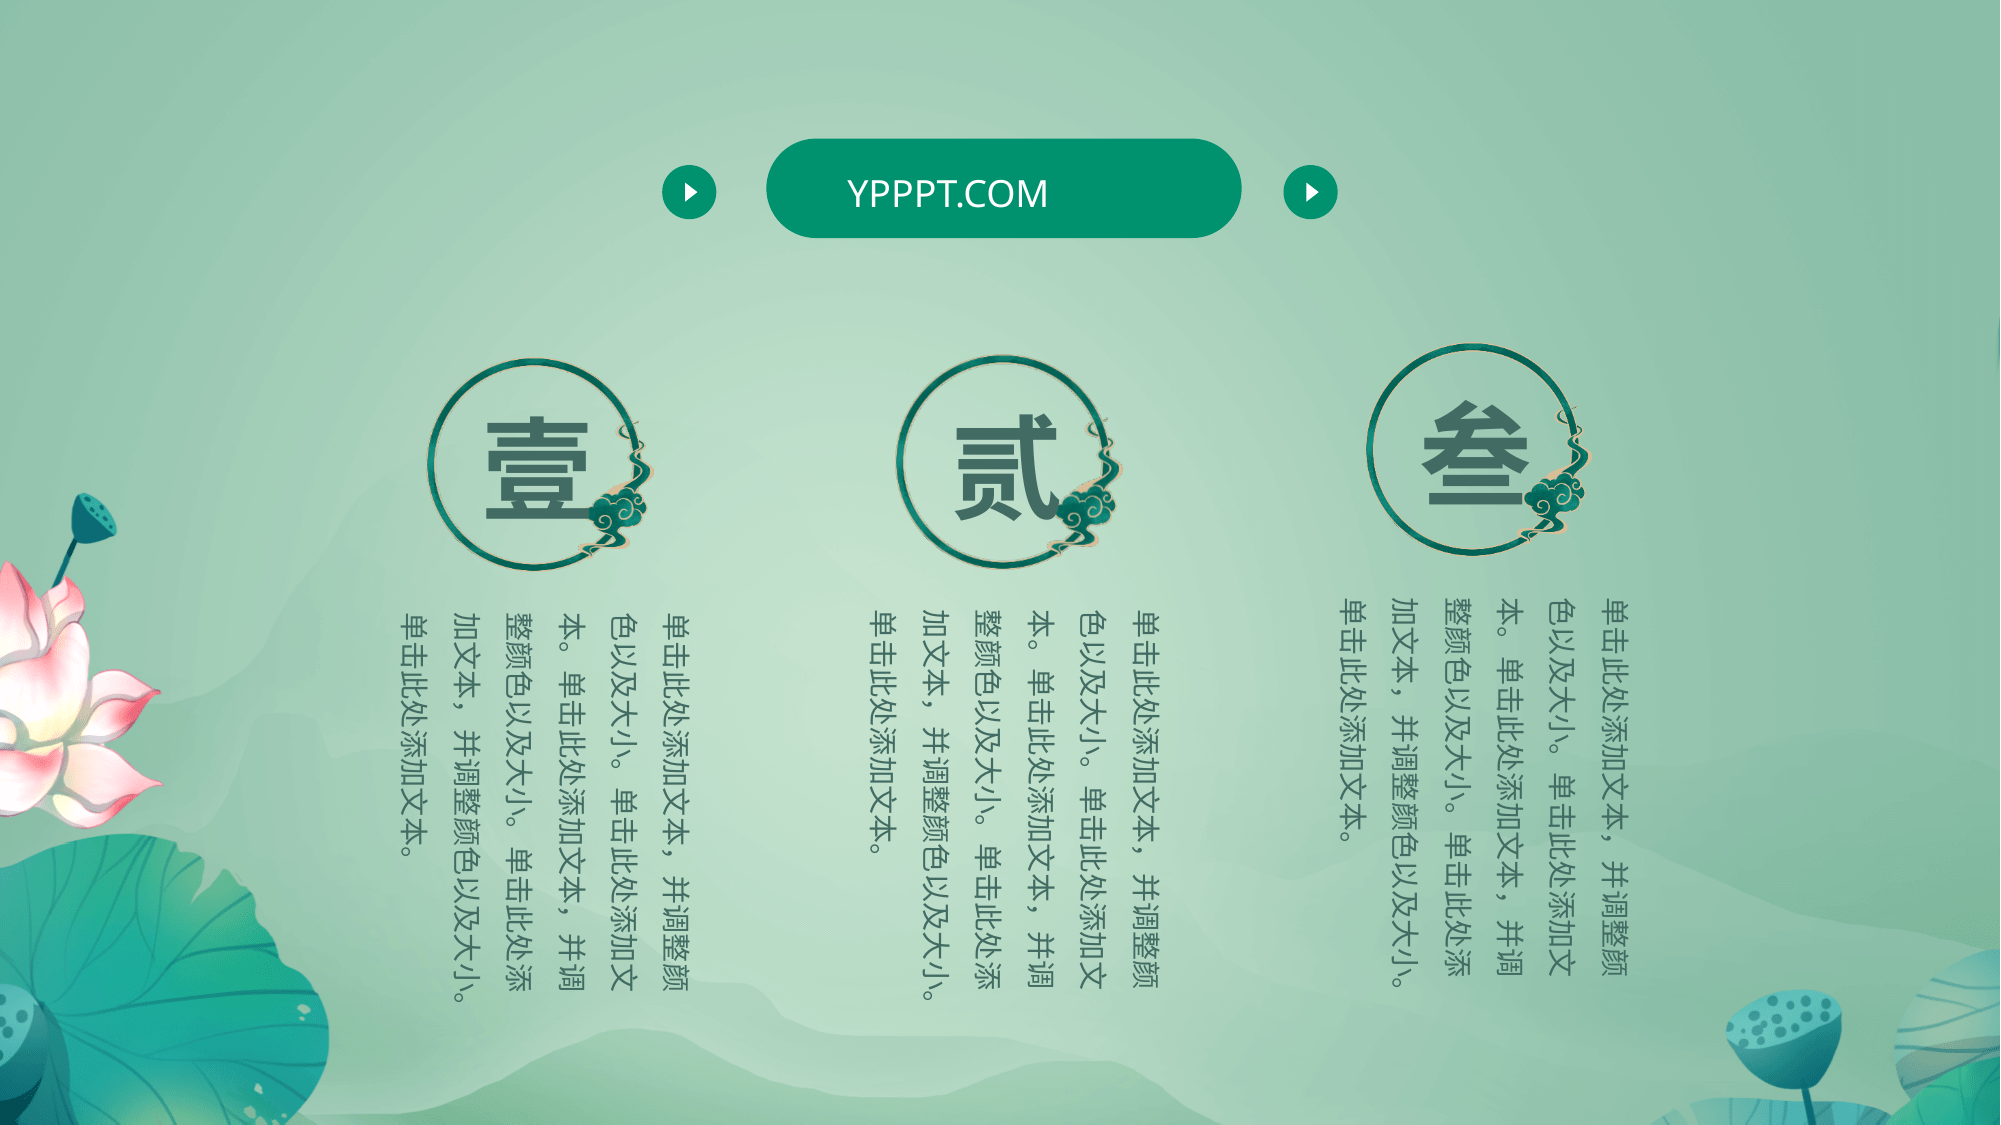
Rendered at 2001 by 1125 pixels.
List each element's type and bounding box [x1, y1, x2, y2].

text_box [662, 138, 1338, 239]
picture [0, 0, 2000, 1125]
